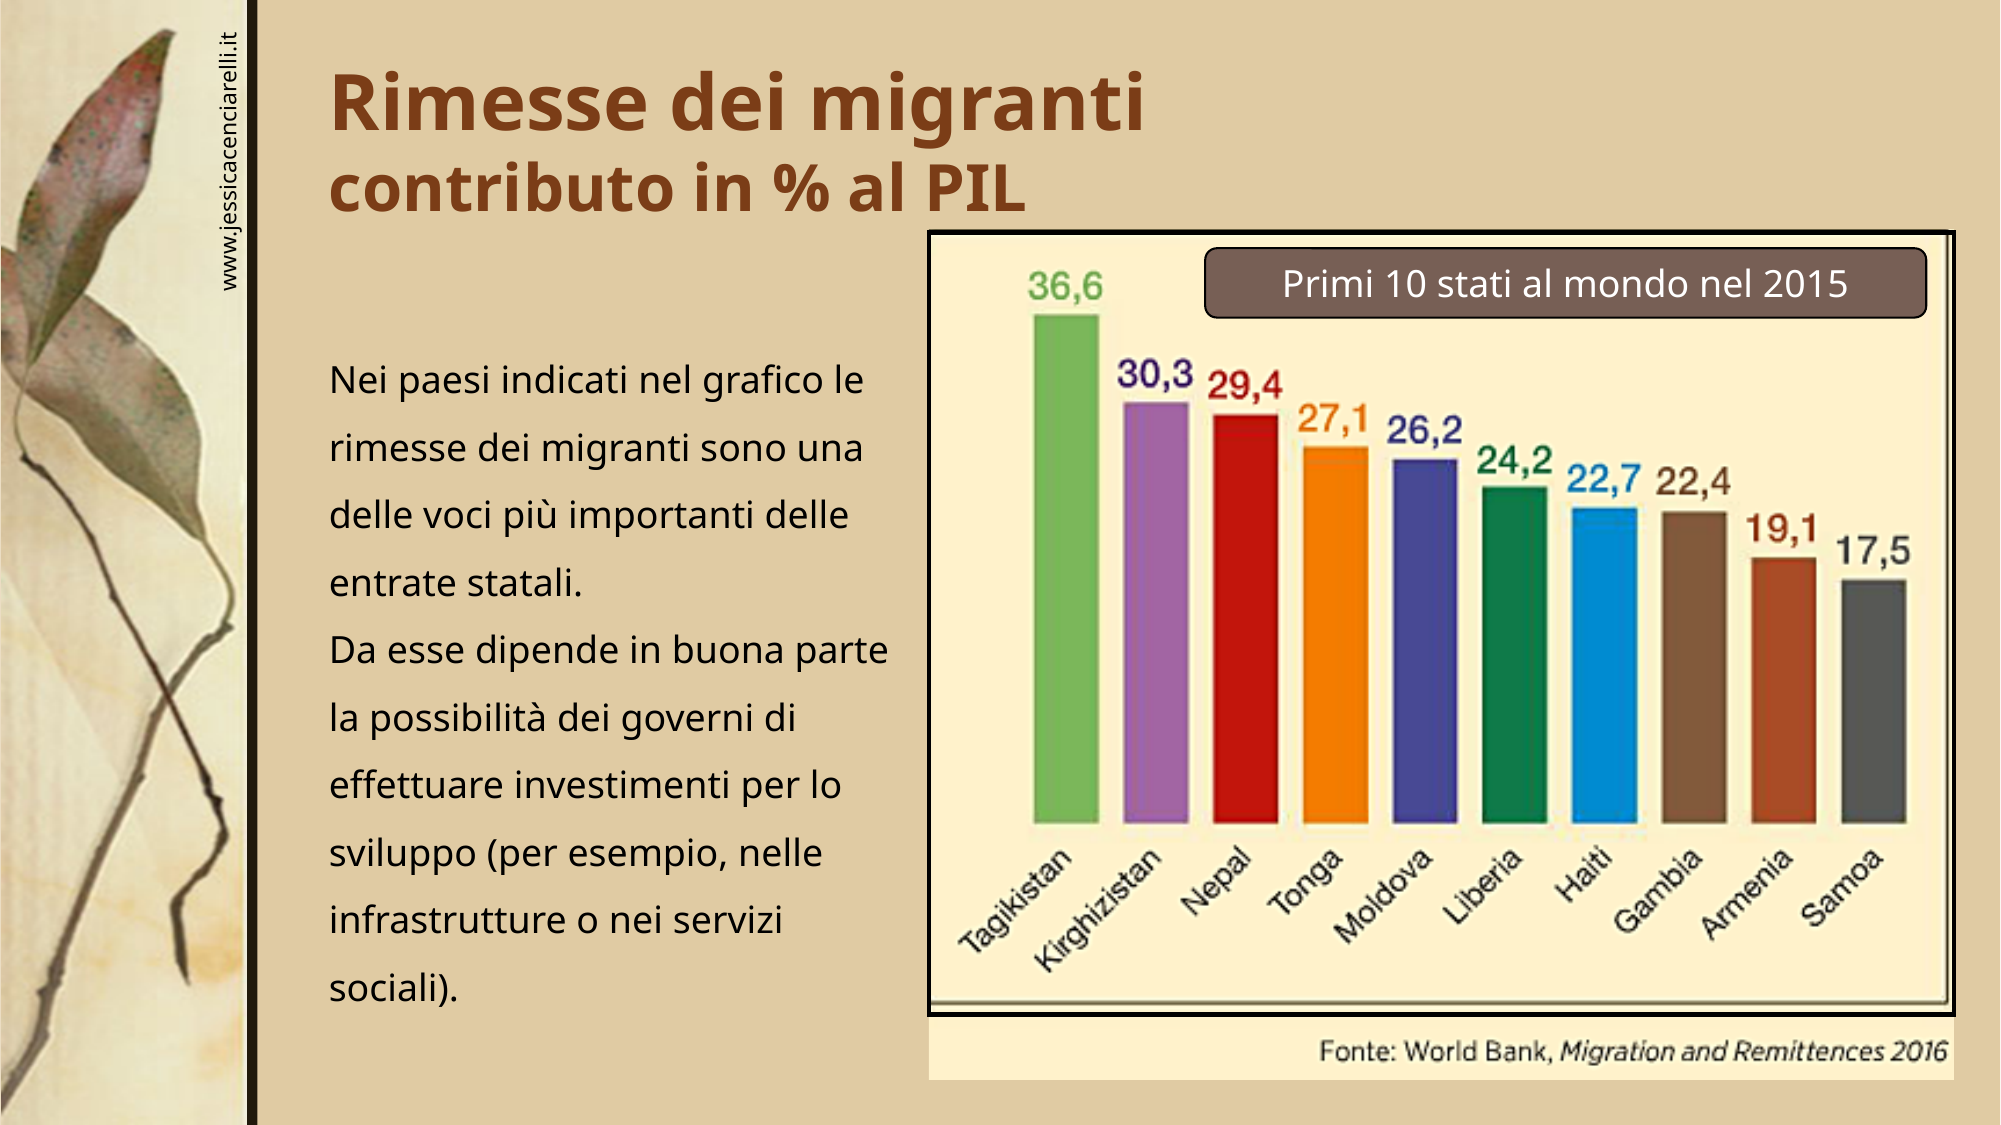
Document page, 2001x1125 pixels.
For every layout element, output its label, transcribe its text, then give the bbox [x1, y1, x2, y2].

picture [928, 229, 1954, 1080]
text_box Nei paesi indicati nel grafico le rimesse dei migranti sono una delle voci più importanti delle entrate statali. Da esse dipende in buona parte la possibilità dei governi di effettuare investimenti per lo sviluppo (per esempio, nelle infrastrutture o nei servizi sociali). [313, 326, 908, 1016]
title Rimesse dei migranti contributo in % al PIL [313, 45, 1954, 233]
picture [1, 0, 247, 1125]
